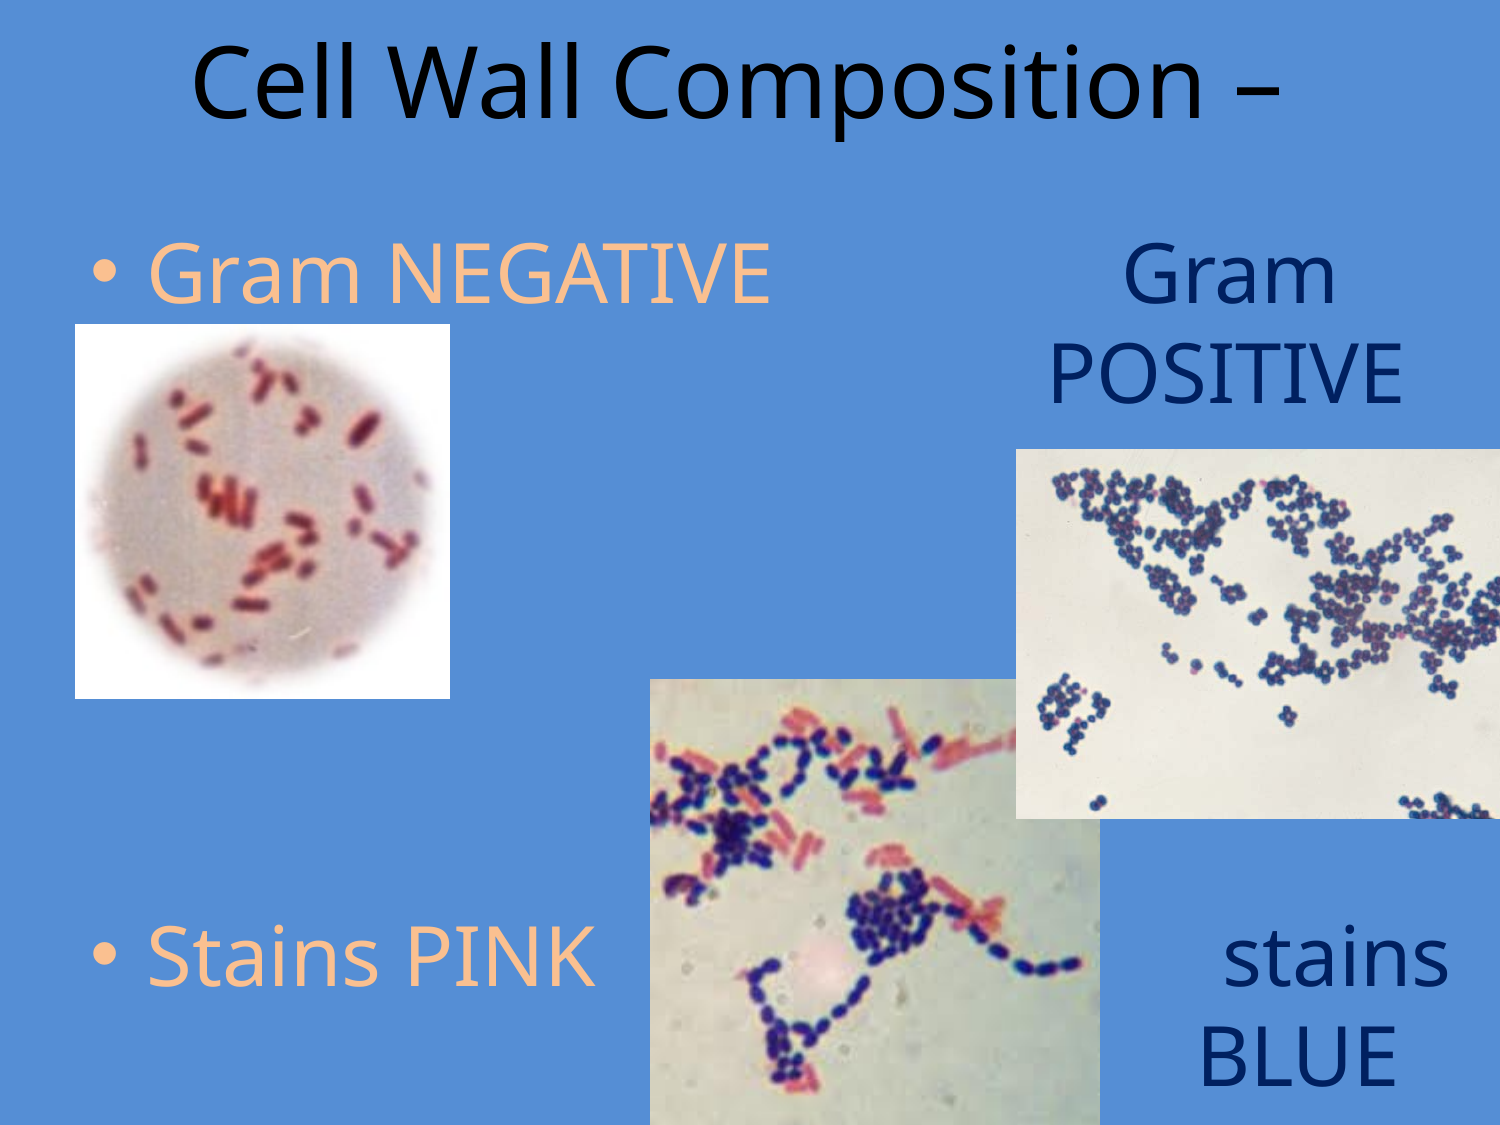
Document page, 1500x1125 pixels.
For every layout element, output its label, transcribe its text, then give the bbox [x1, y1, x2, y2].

picture [74, 324, 451, 699]
title Cell Wall Composition – [75, 87, 1425, 205]
list Gram NEGATIVE Gram POSITIVE Stains PINK stains BLUE [75, 212, 1500, 1125]
picture [649, 449, 1500, 1125]
